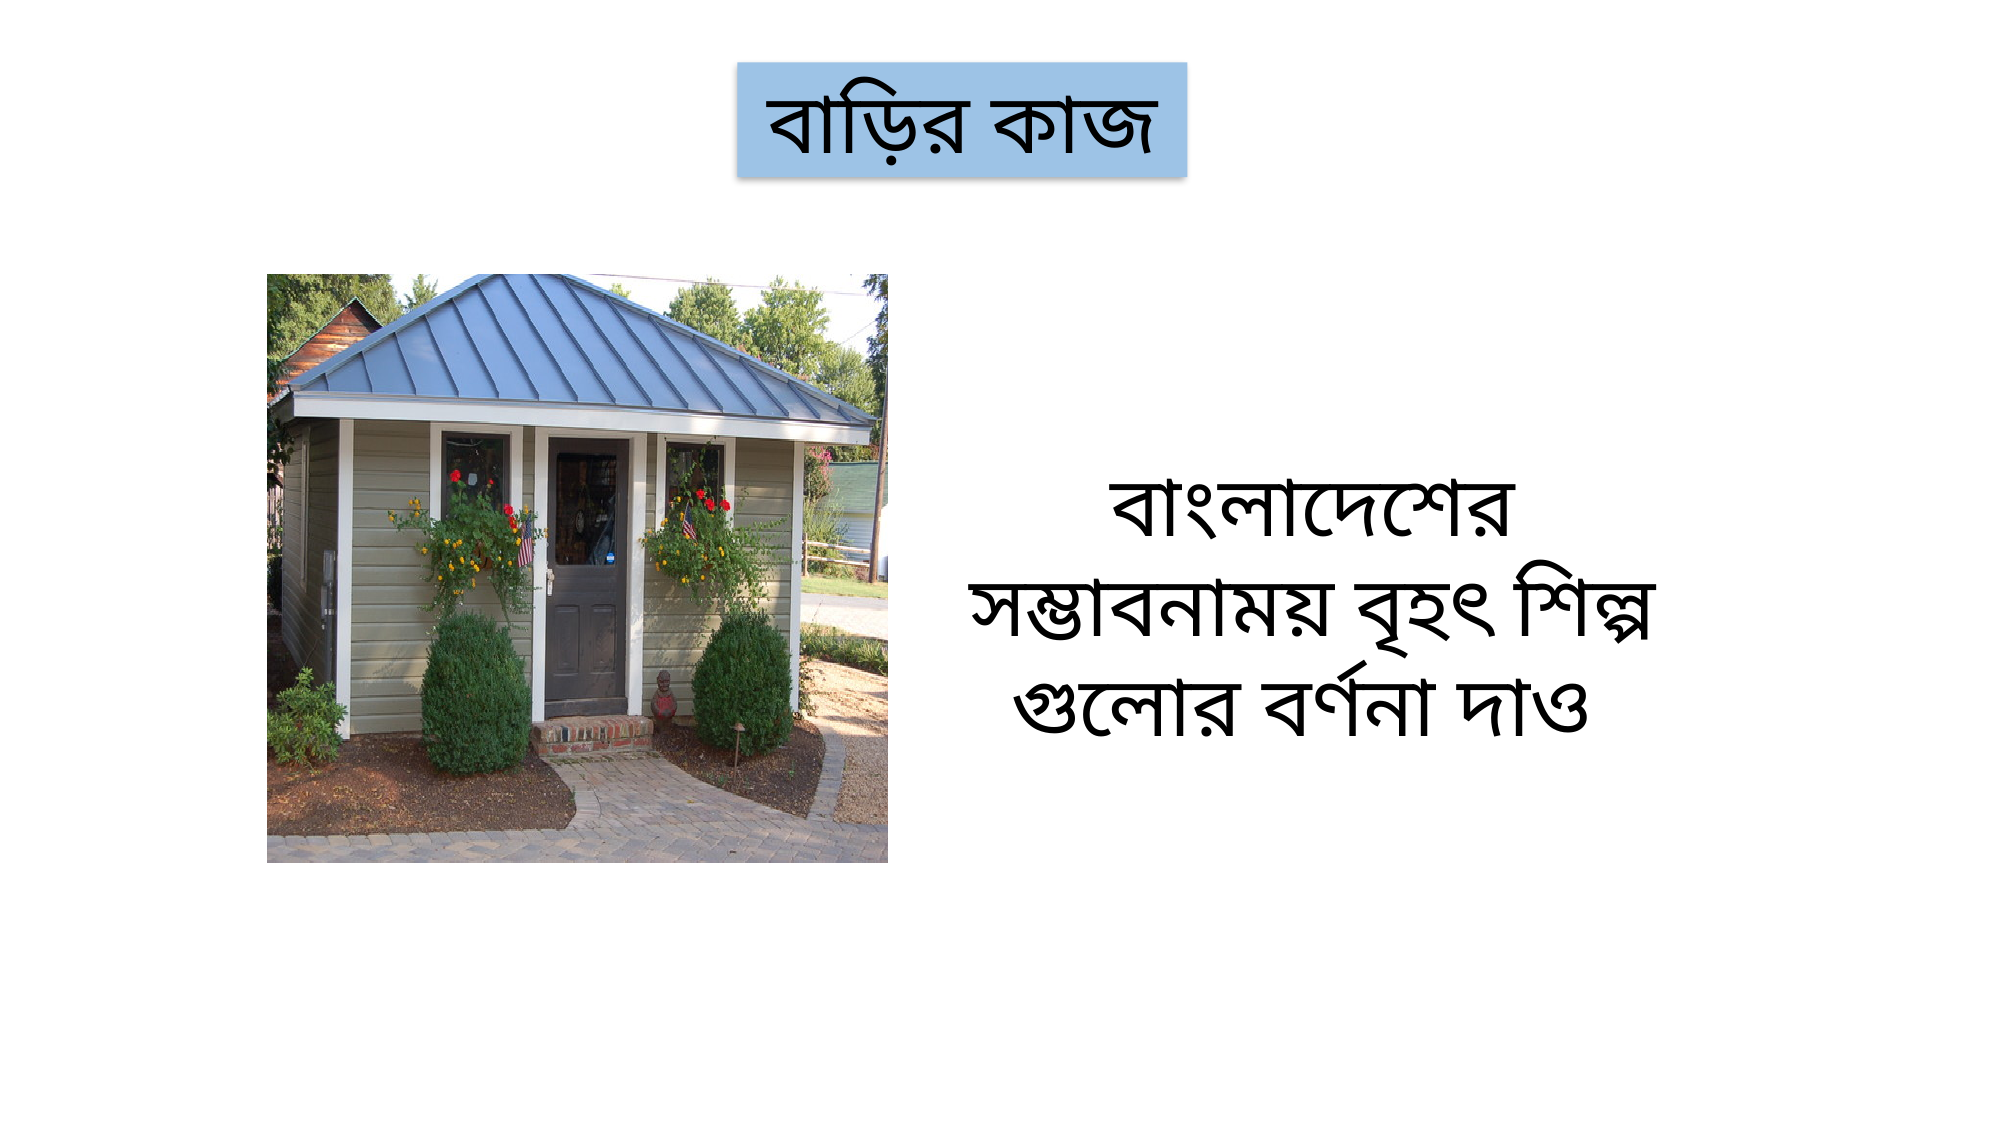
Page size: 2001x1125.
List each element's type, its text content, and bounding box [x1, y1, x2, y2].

text_box বাংলাদেশের সম্ভাবনাময় বৃহৎ শিল্প গুলোর বর্ণনা দাও [924, 445, 1700, 761]
text_box বাড়ির কাজ [737, 62, 1188, 178]
picture [267, 274, 888, 863]
